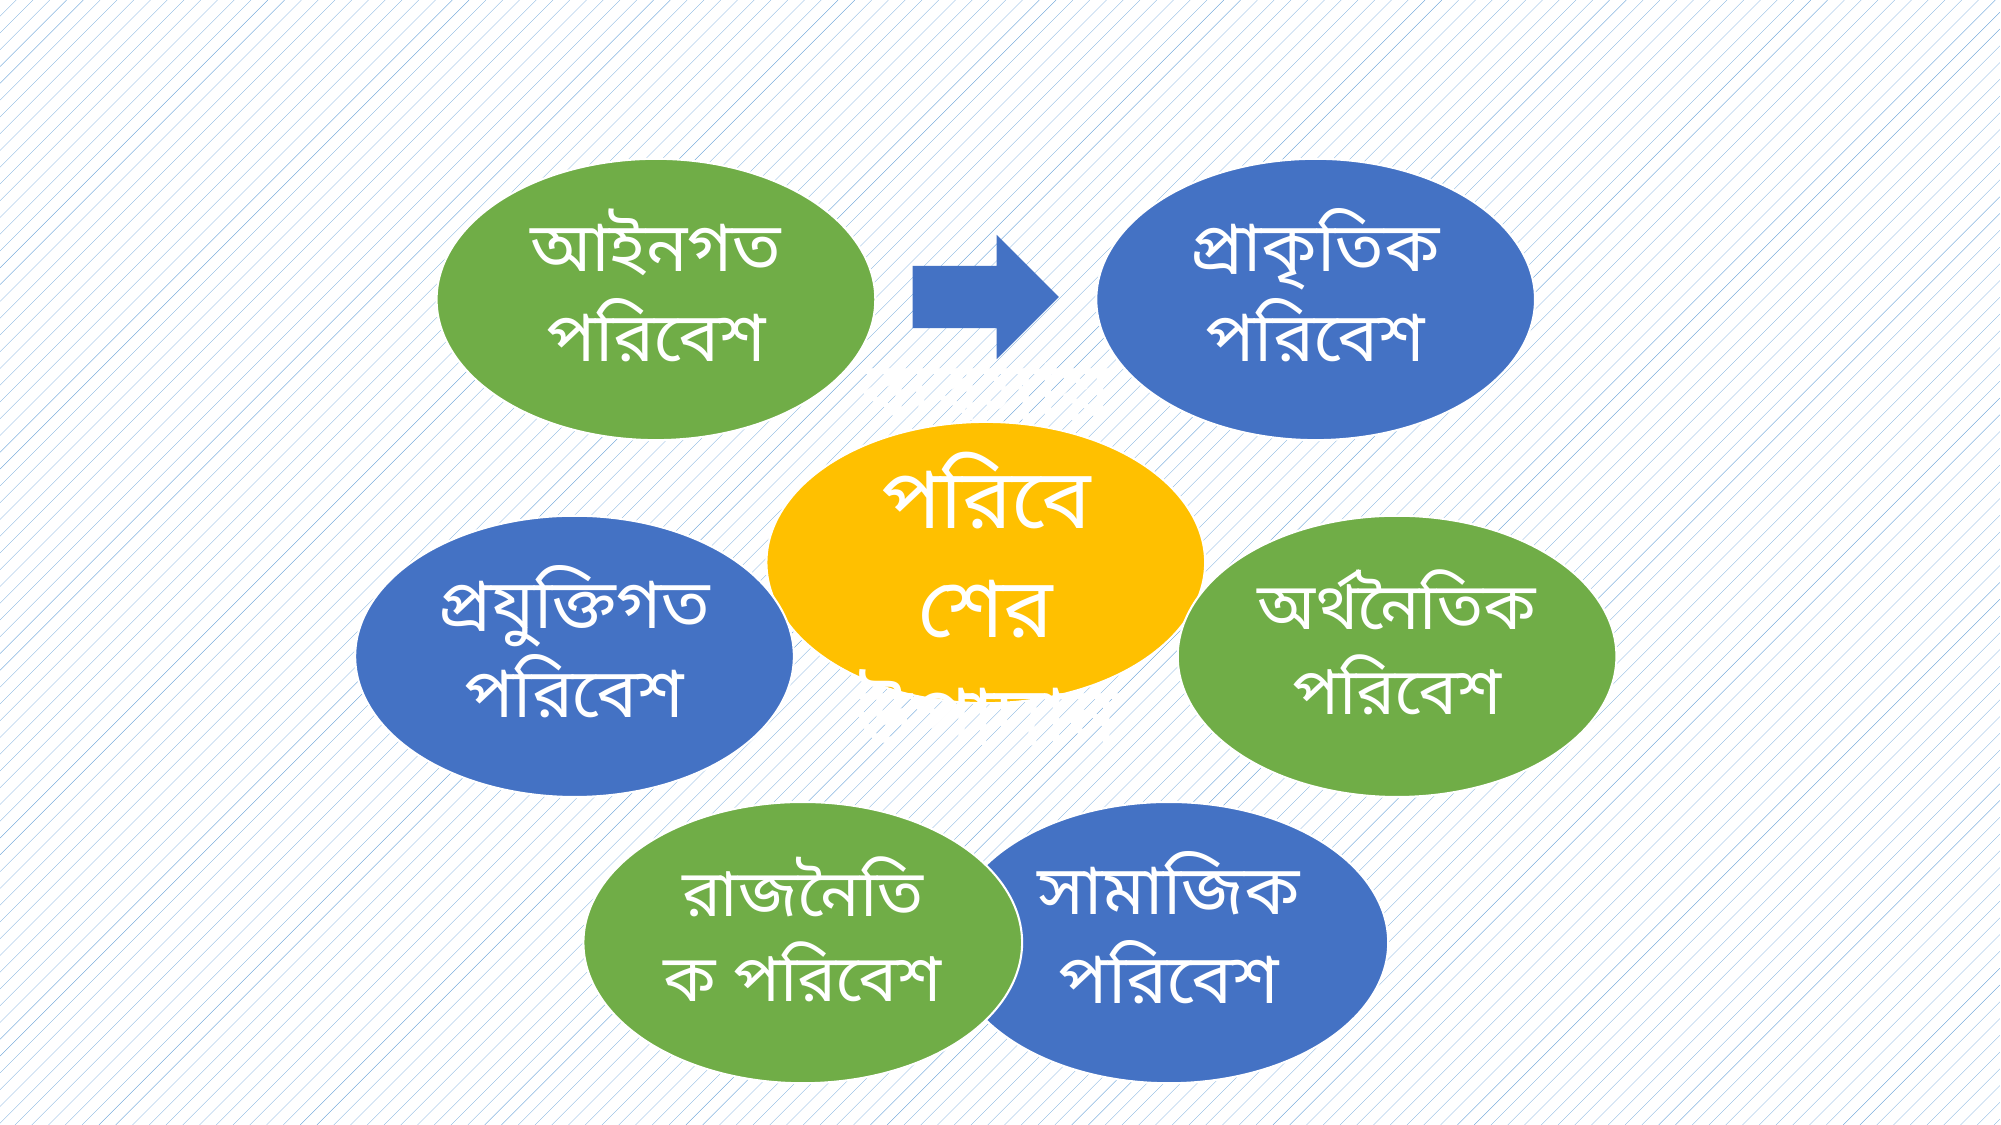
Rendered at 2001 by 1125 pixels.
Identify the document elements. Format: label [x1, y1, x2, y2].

text_box [108, 0, 1864, 1125]
